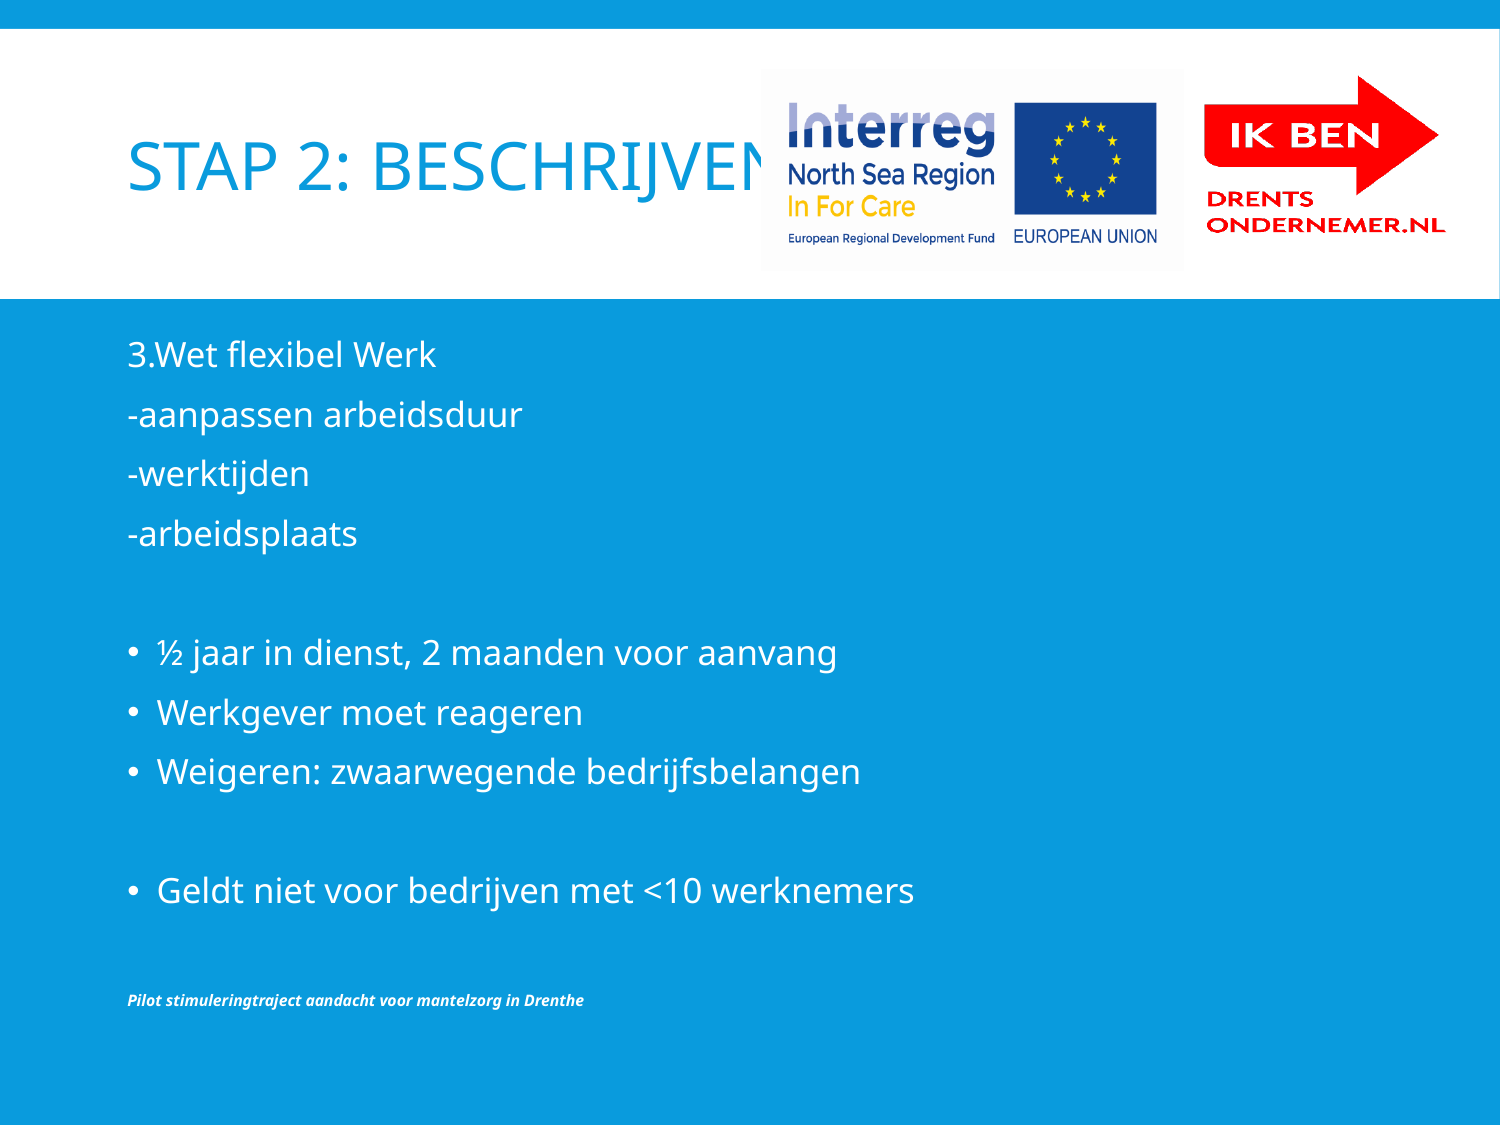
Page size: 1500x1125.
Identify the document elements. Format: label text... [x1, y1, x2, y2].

list 3.Wet flexibel Werk -aanpassen arbeidsduur -werktijden -arbeidsplaats ½ jaar in dienst, 2 maanden voor aanvang Werkgever moet reageren Weigeren: zwaarwegende bedrijfsbelangen Geldt niet voor bedrijven met <10 werknemers Pilot stimuleringtraject aandacht voor mantelzorg in Drenthe [112, 329, 1388, 1020]
picture [1198, 69, 1448, 251]
title Stap 2: beschrijven [112, 46, 1388, 295]
picture [761, 69, 1184, 271]
